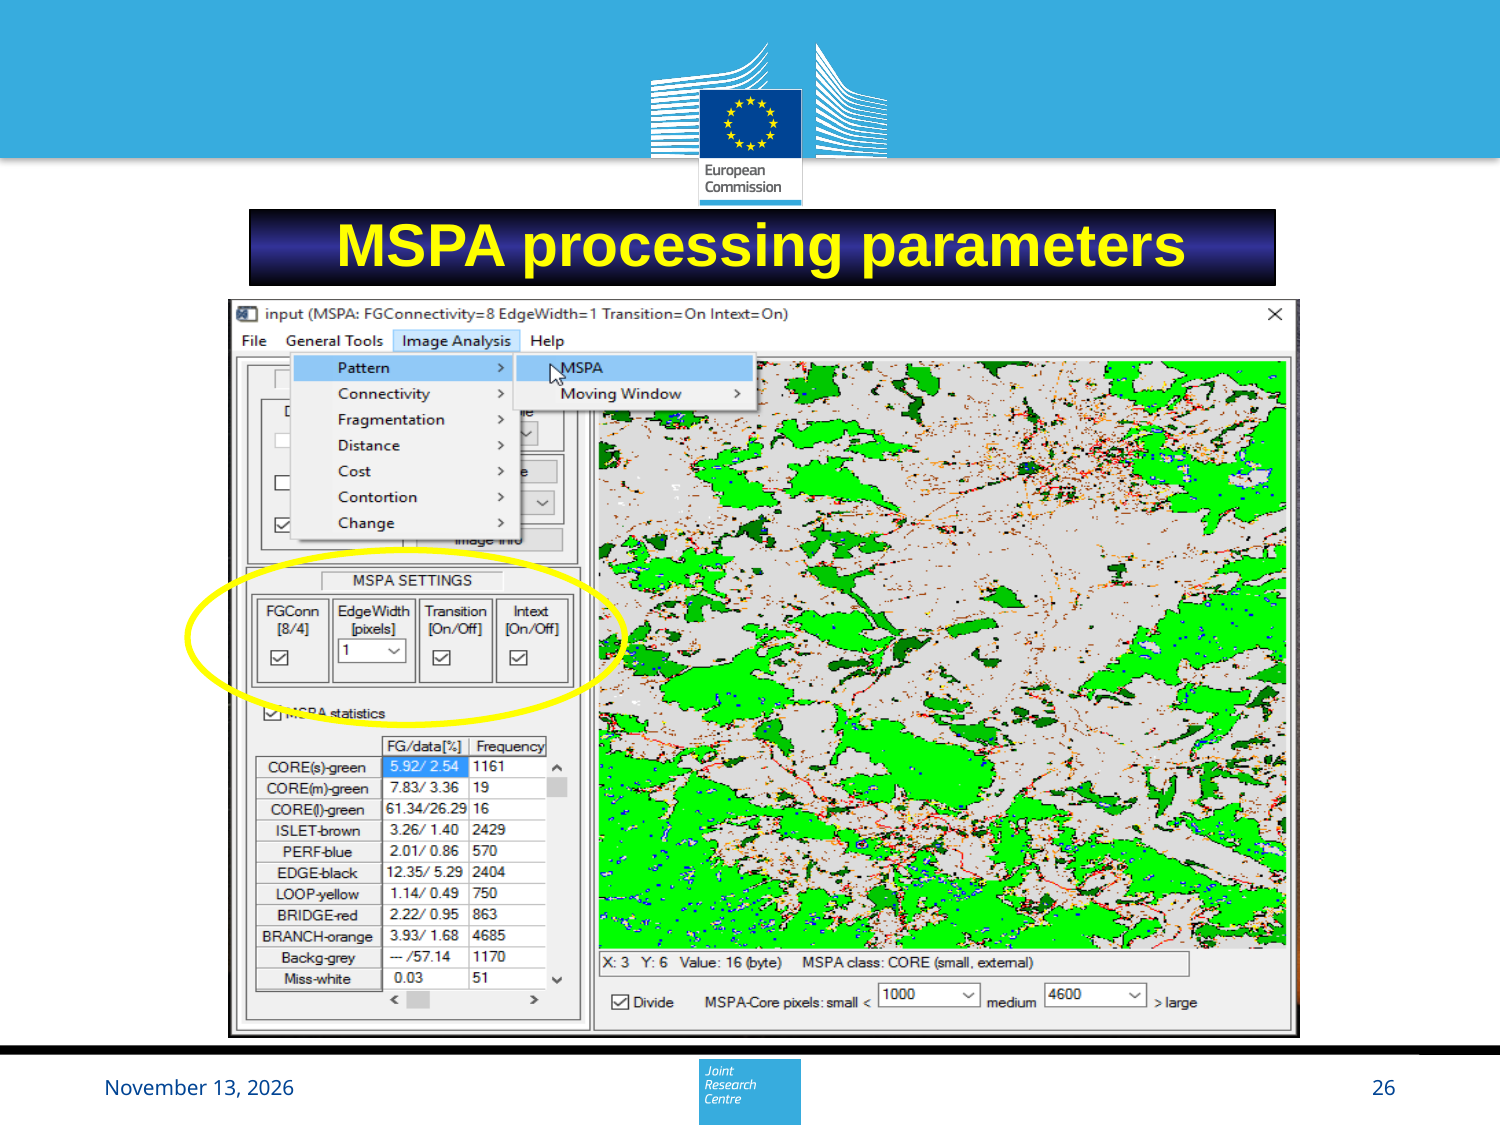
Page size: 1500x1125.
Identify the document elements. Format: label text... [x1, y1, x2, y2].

text_box MSPA processing parameters [249, 209, 1275, 286]
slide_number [104, 1074, 455, 1100]
picture [227, 299, 1301, 1038]
picture [651, 42, 887, 207]
slide_number 26 [1045, 1074, 1396, 1100]
picture [699, 1059, 801, 1125]
text_box [187, 590, 222, 685]
